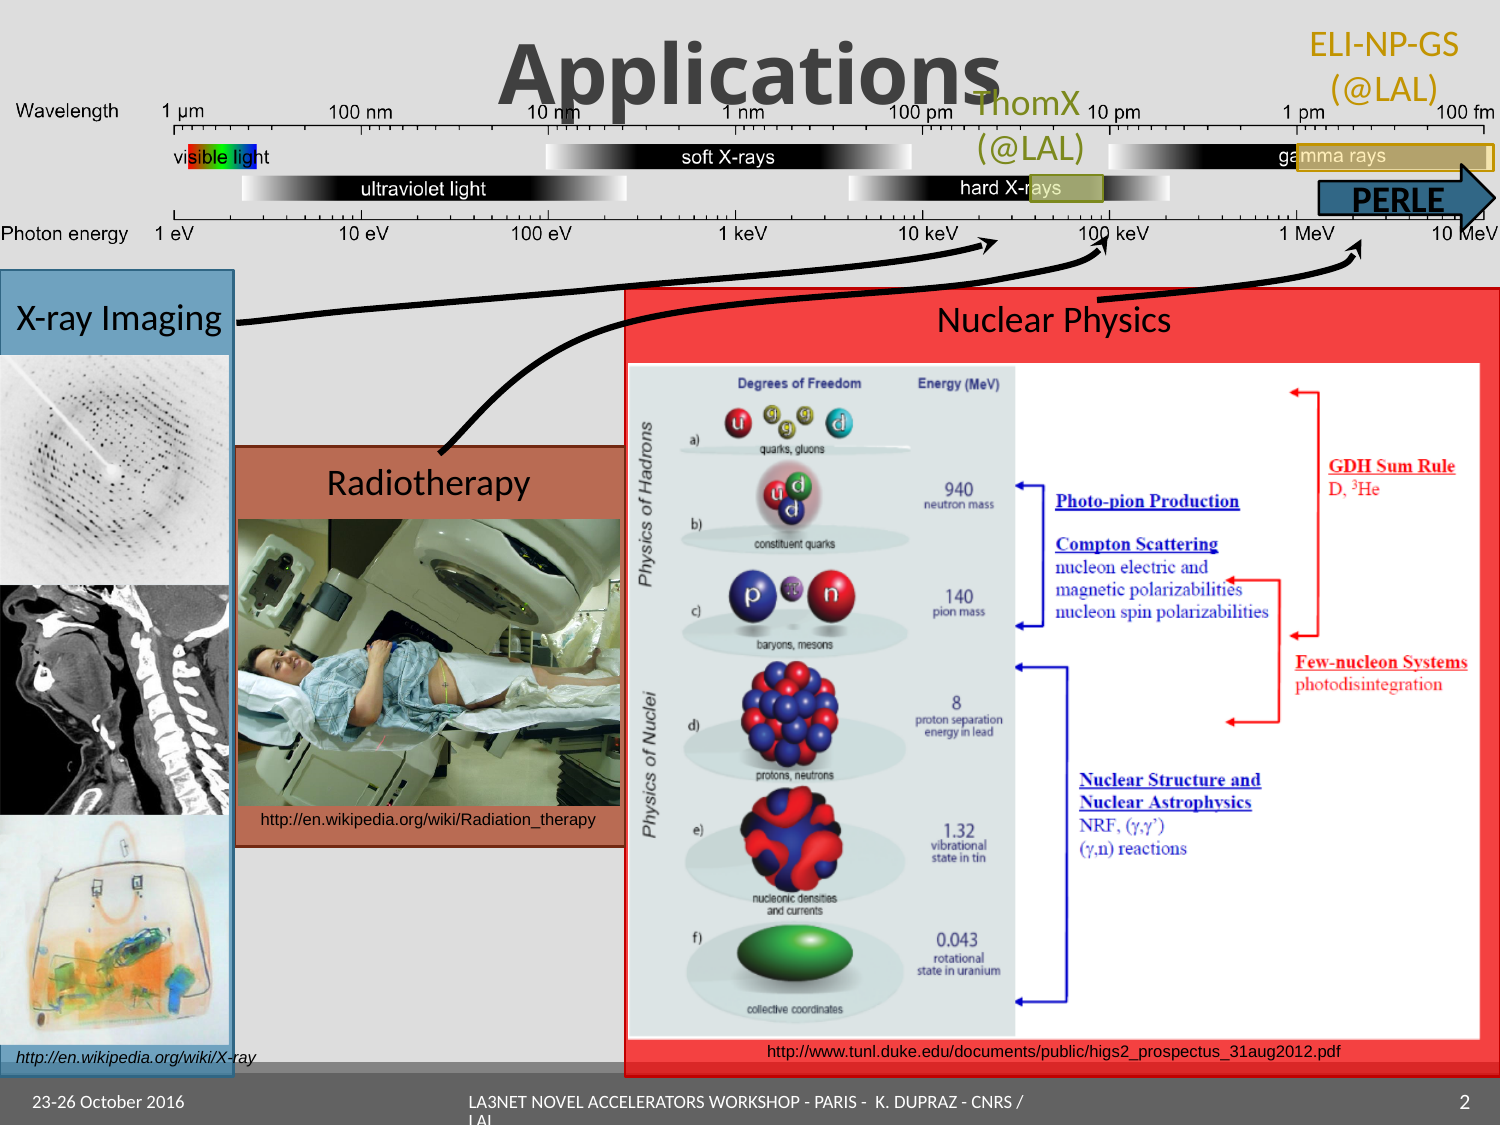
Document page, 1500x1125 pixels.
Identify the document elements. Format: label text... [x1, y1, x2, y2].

text_box http://en.wikipedia.org/wiki/X-ray [1, 1039, 272, 1075]
text_box http://en.wikipedia.org/wiki/Radiation_therapy [245, 816, 619, 836]
text_box [0, 1051, 235, 1078]
text_box Radiotherapy [312, 450, 546, 511]
text_box X-ray Imaging [1, 285, 238, 346]
text_box [1096, 253, 1357, 302]
text_box ThomX (@LAL) [891, 70, 1170, 100]
picture [1, 103, 1499, 245]
text_box [238, 815, 625, 848]
footer LA3NET Novel Accelerators Workshop - Paris - K. Dupraz - CNRS / LAL [453, 1082, 1047, 1120]
text_box [236, 253, 955, 324]
text_box Nuclear Physics [922, 287, 1188, 348]
picture [0, 355, 230, 1045]
text_box [238, 445, 625, 517]
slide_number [17, 1082, 322, 1120]
title Applications [17, 29, 1245, 100]
picture [237, 519, 621, 807]
slide_number 2 [1324, 1082, 1486, 1120]
text_box http://www.tunl.duke.edu/documents/public/higs2_prospectus_31aug2012.pdf [634, 1049, 1475, 1068]
picture [628, 362, 1482, 1041]
text_box ELI-NP-GS (@LAL) [1245, 11, 1500, 100]
text_box [438, 253, 1098, 455]
text_box [624, 287, 1500, 1078]
text_box [0, 269, 235, 354]
